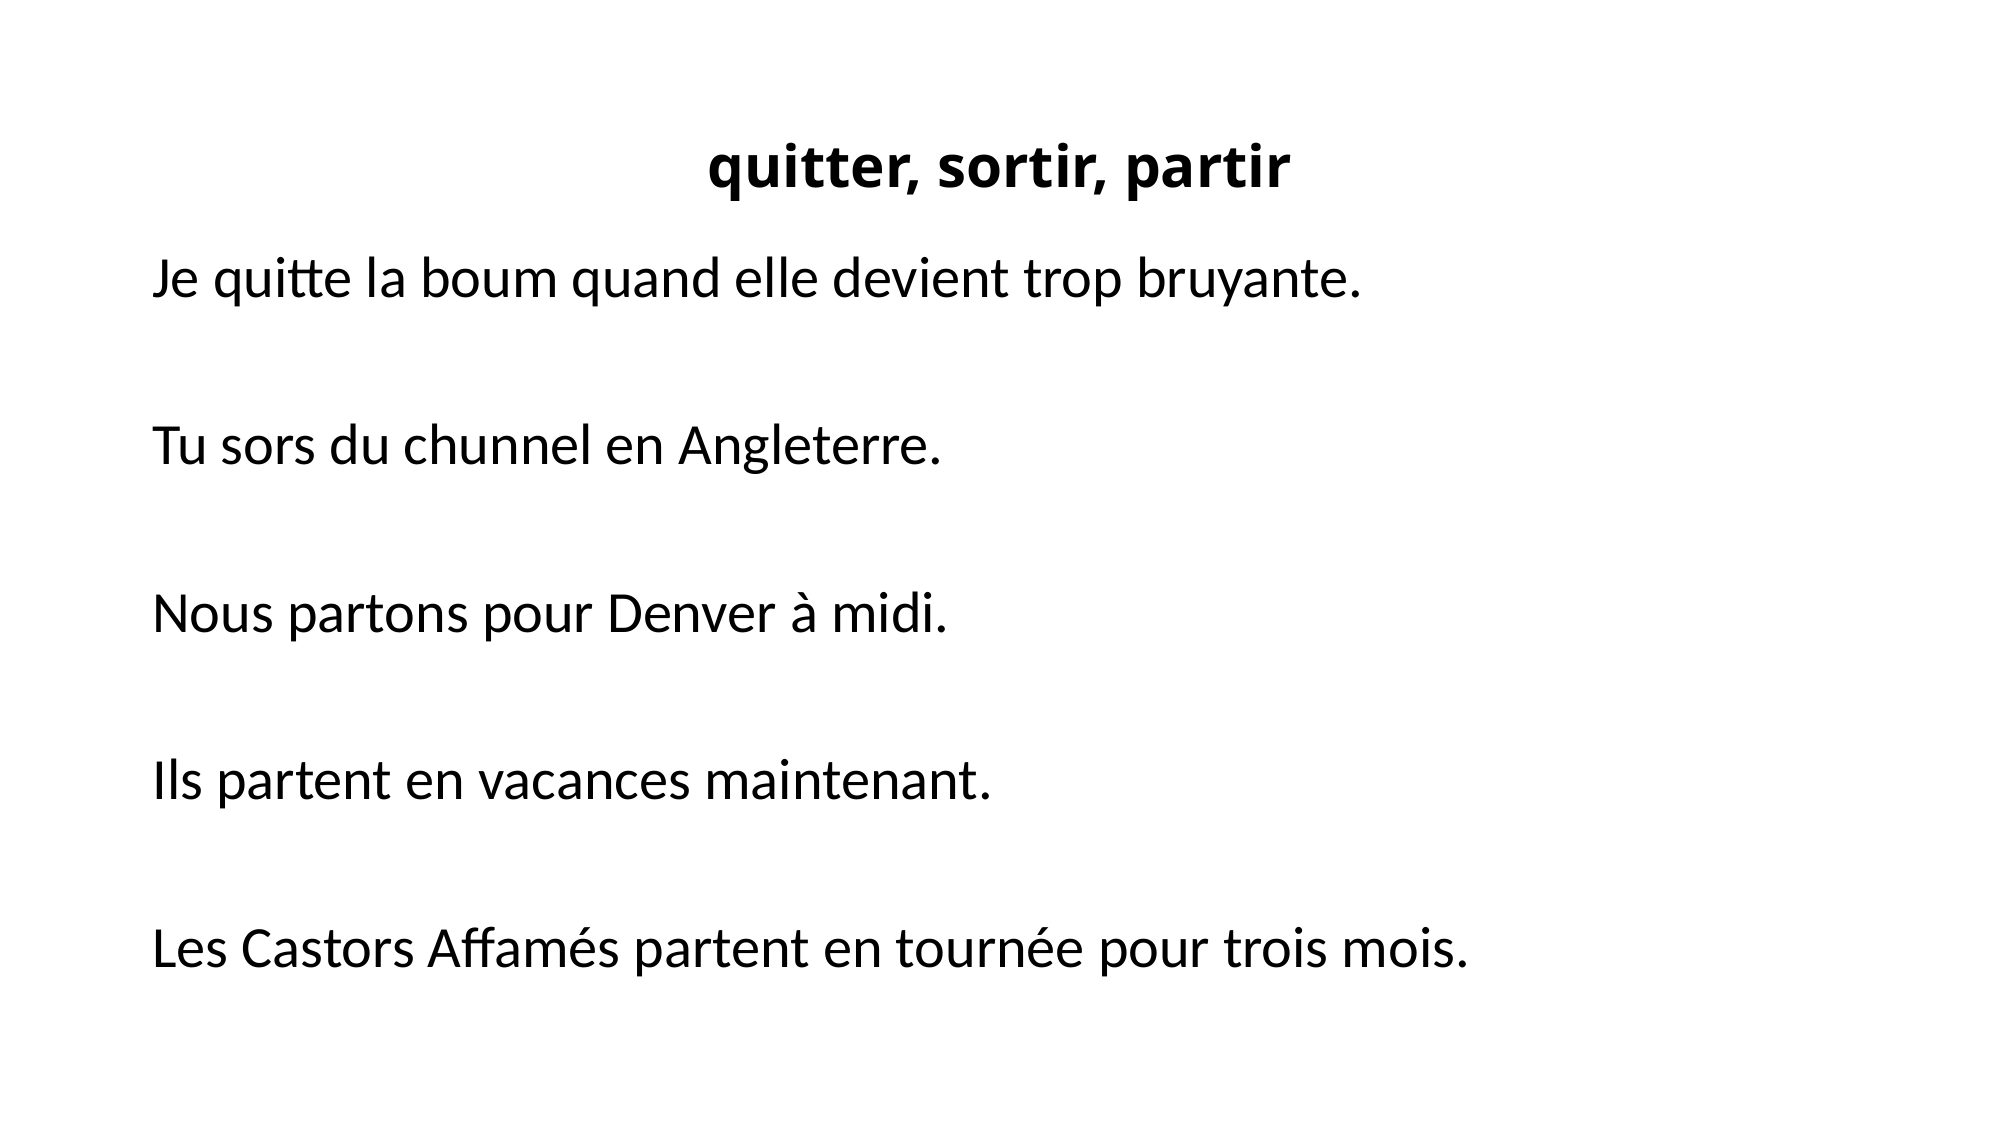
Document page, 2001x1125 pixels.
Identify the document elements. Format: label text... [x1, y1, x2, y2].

list Je quitte la boum quand elle devient trop bruyante. Tu sors du chunnel en Angleterre. Nous partons pour Denver à midi. Ils partent en vacances maintenant. Les Castors Affamés partent en tournée pour trois mois. [137, 239, 1863, 1014]
title quitter, sortir, partir [137, 59, 1863, 239]
